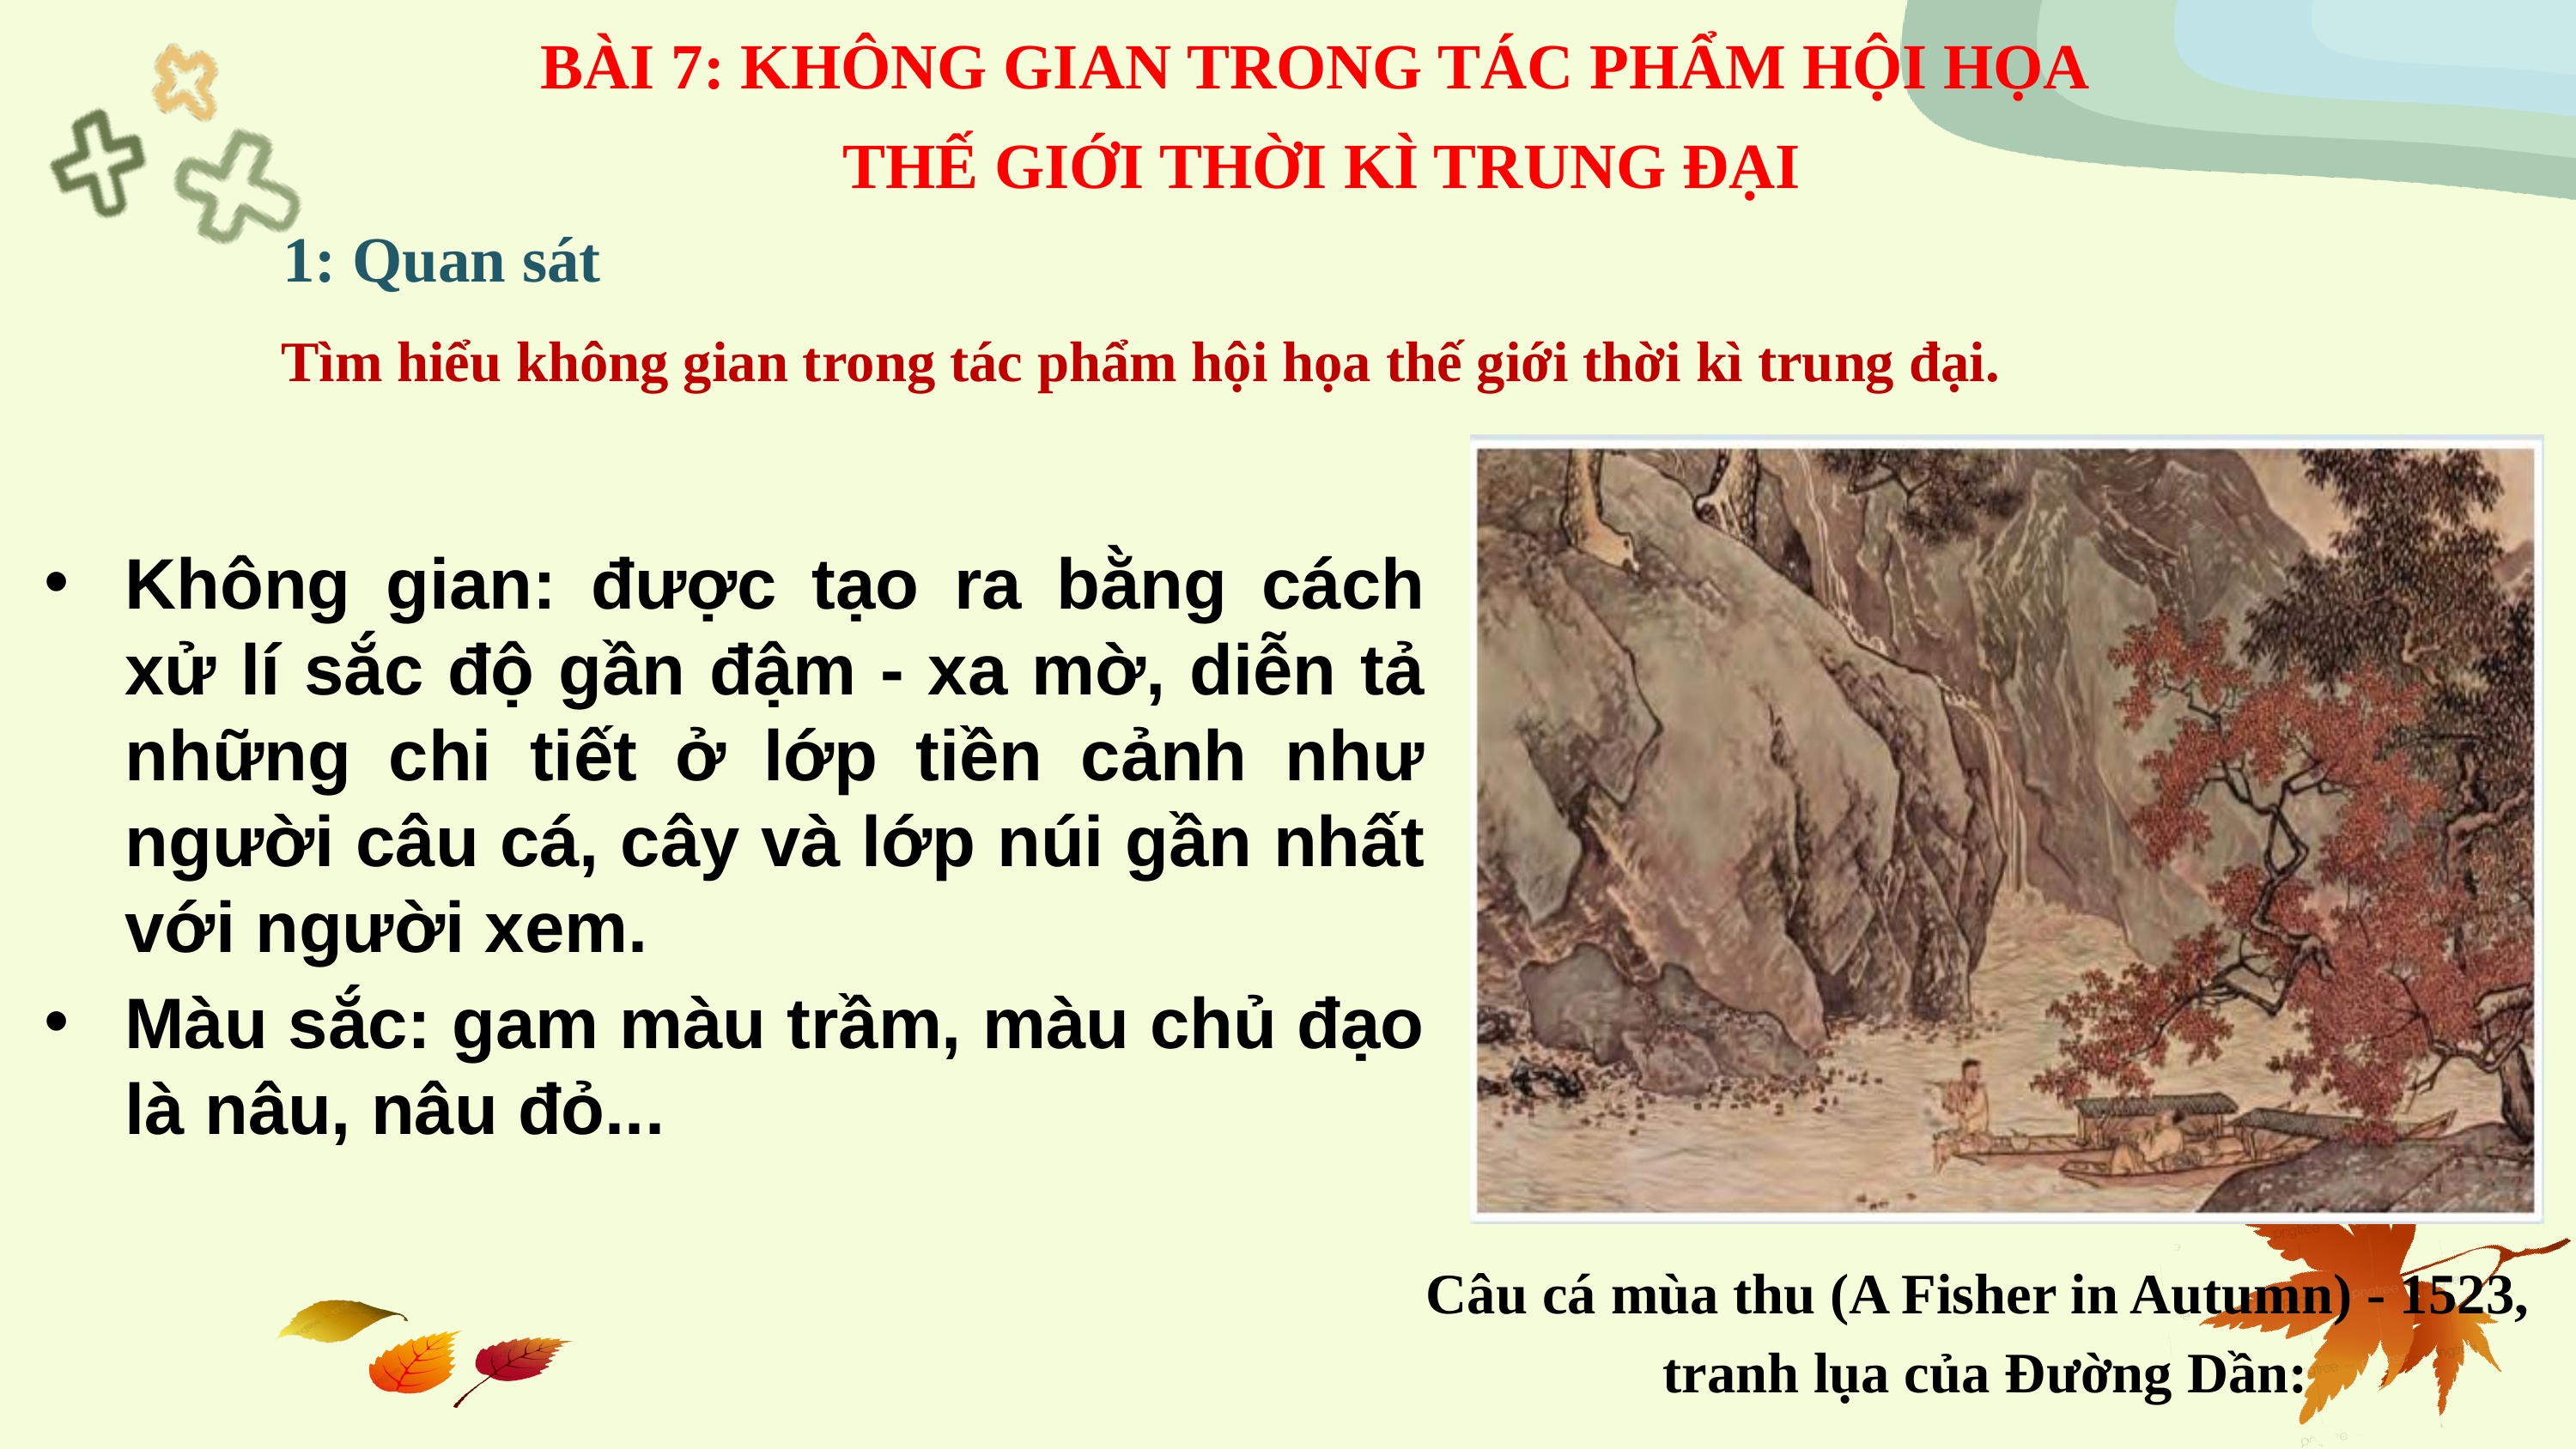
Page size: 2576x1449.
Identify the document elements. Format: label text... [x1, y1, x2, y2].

picture [1899, 0, 2576, 201]
text_box Tìm hiểu không gian trong tác phẩm hội họa thế giới thời kì trung đại. [268, 297, 2018, 400]
text_box Không gian: được tạo ra bằng cách xử lí sắc độ gần đậm - xa mờ, diễn tả những chi tiết ở lớp tiền cảnh như người câu cá, cây và lớp núi gần nhất với người xem. Màu sắc: gam màu trầm, màu chủ đạo là nâu, nâu đỏ... [32, 530, 1438, 1155]
picture [246, 1244, 584, 1449]
text_box BÀI 7: KHÔNG GIAN TRONG TÁC PHẨM HỘI HỌA THẾ GIỚI THỜI KÌ TRUNG ĐẠI [172, 0, 1901, 209]
picture [1470, 433, 2576, 1449]
picture [38, 13, 302, 308]
text_box Câu cá mùa thu (A Fisher in Autumn) - 1523, tranh lụa của Đường Dần: [1406, 1250, 2158, 1411]
text_box 1: Quan sát [270, 211, 615, 297]
